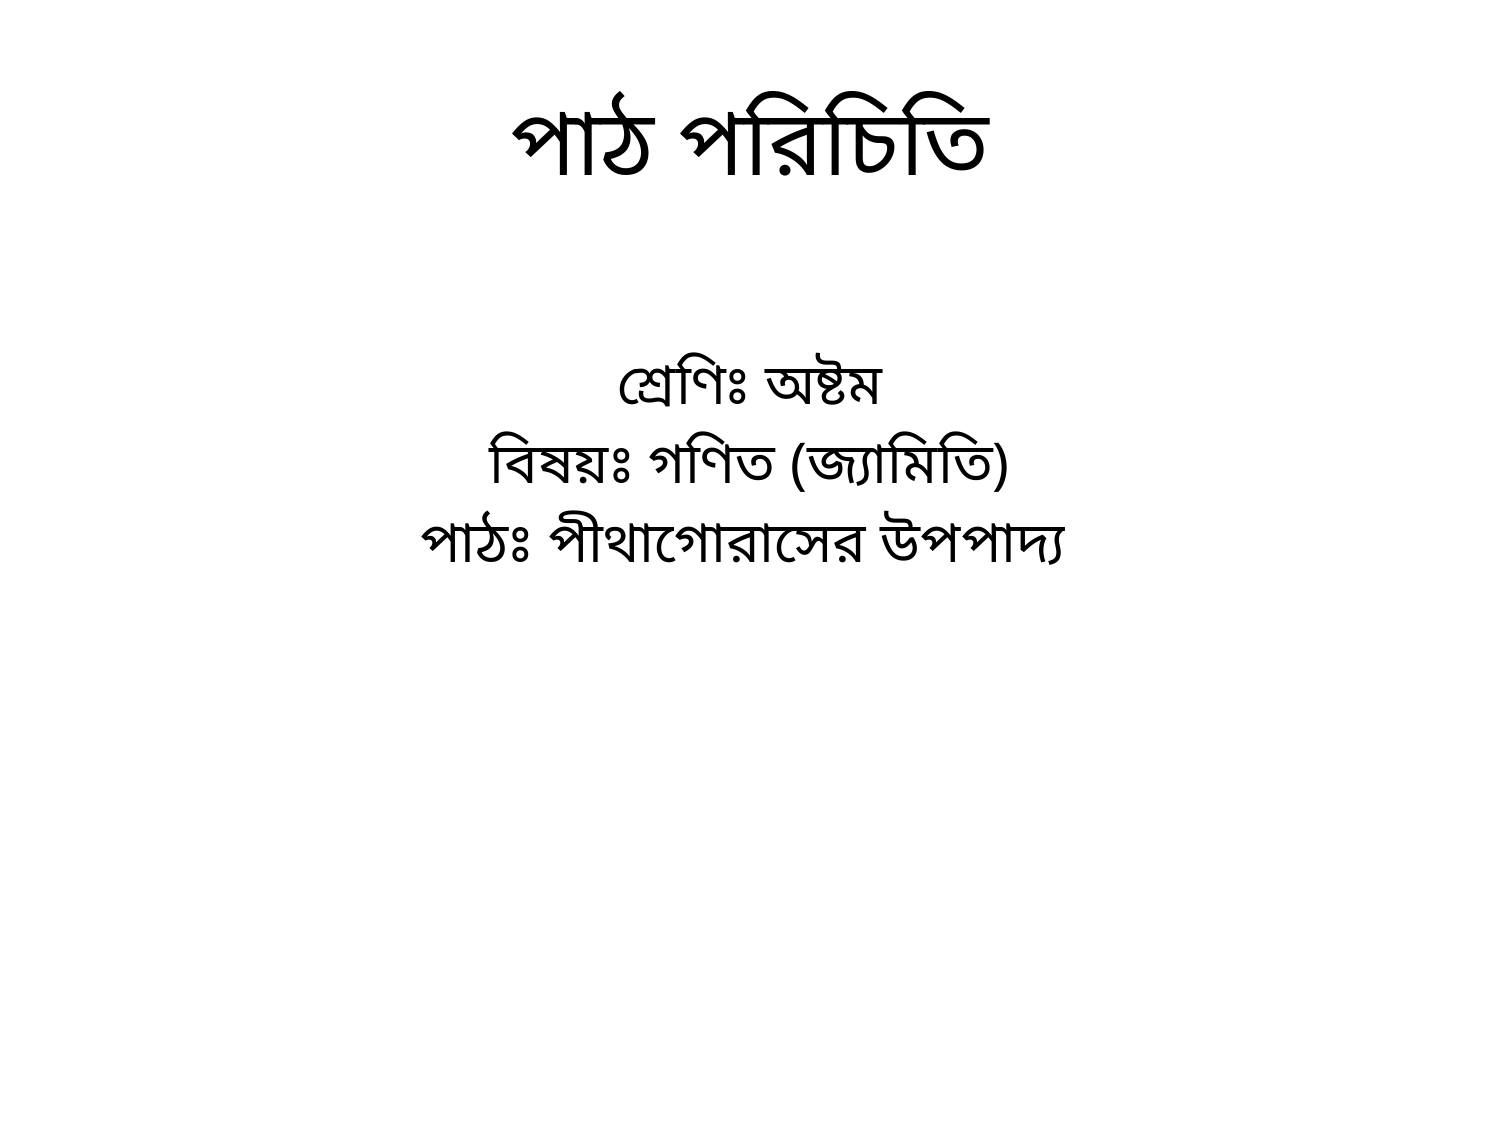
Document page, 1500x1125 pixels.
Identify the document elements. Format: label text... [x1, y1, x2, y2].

list শ্রেণিঃ অষ্টম বিষয়ঃ গণিত (জ্যামিতি) পাঠঃ পীথাগোরাসের উপপাদ্য [75, 262, 1425, 1005]
title পাঠ পরিচিতি [75, 45, 1425, 233]
